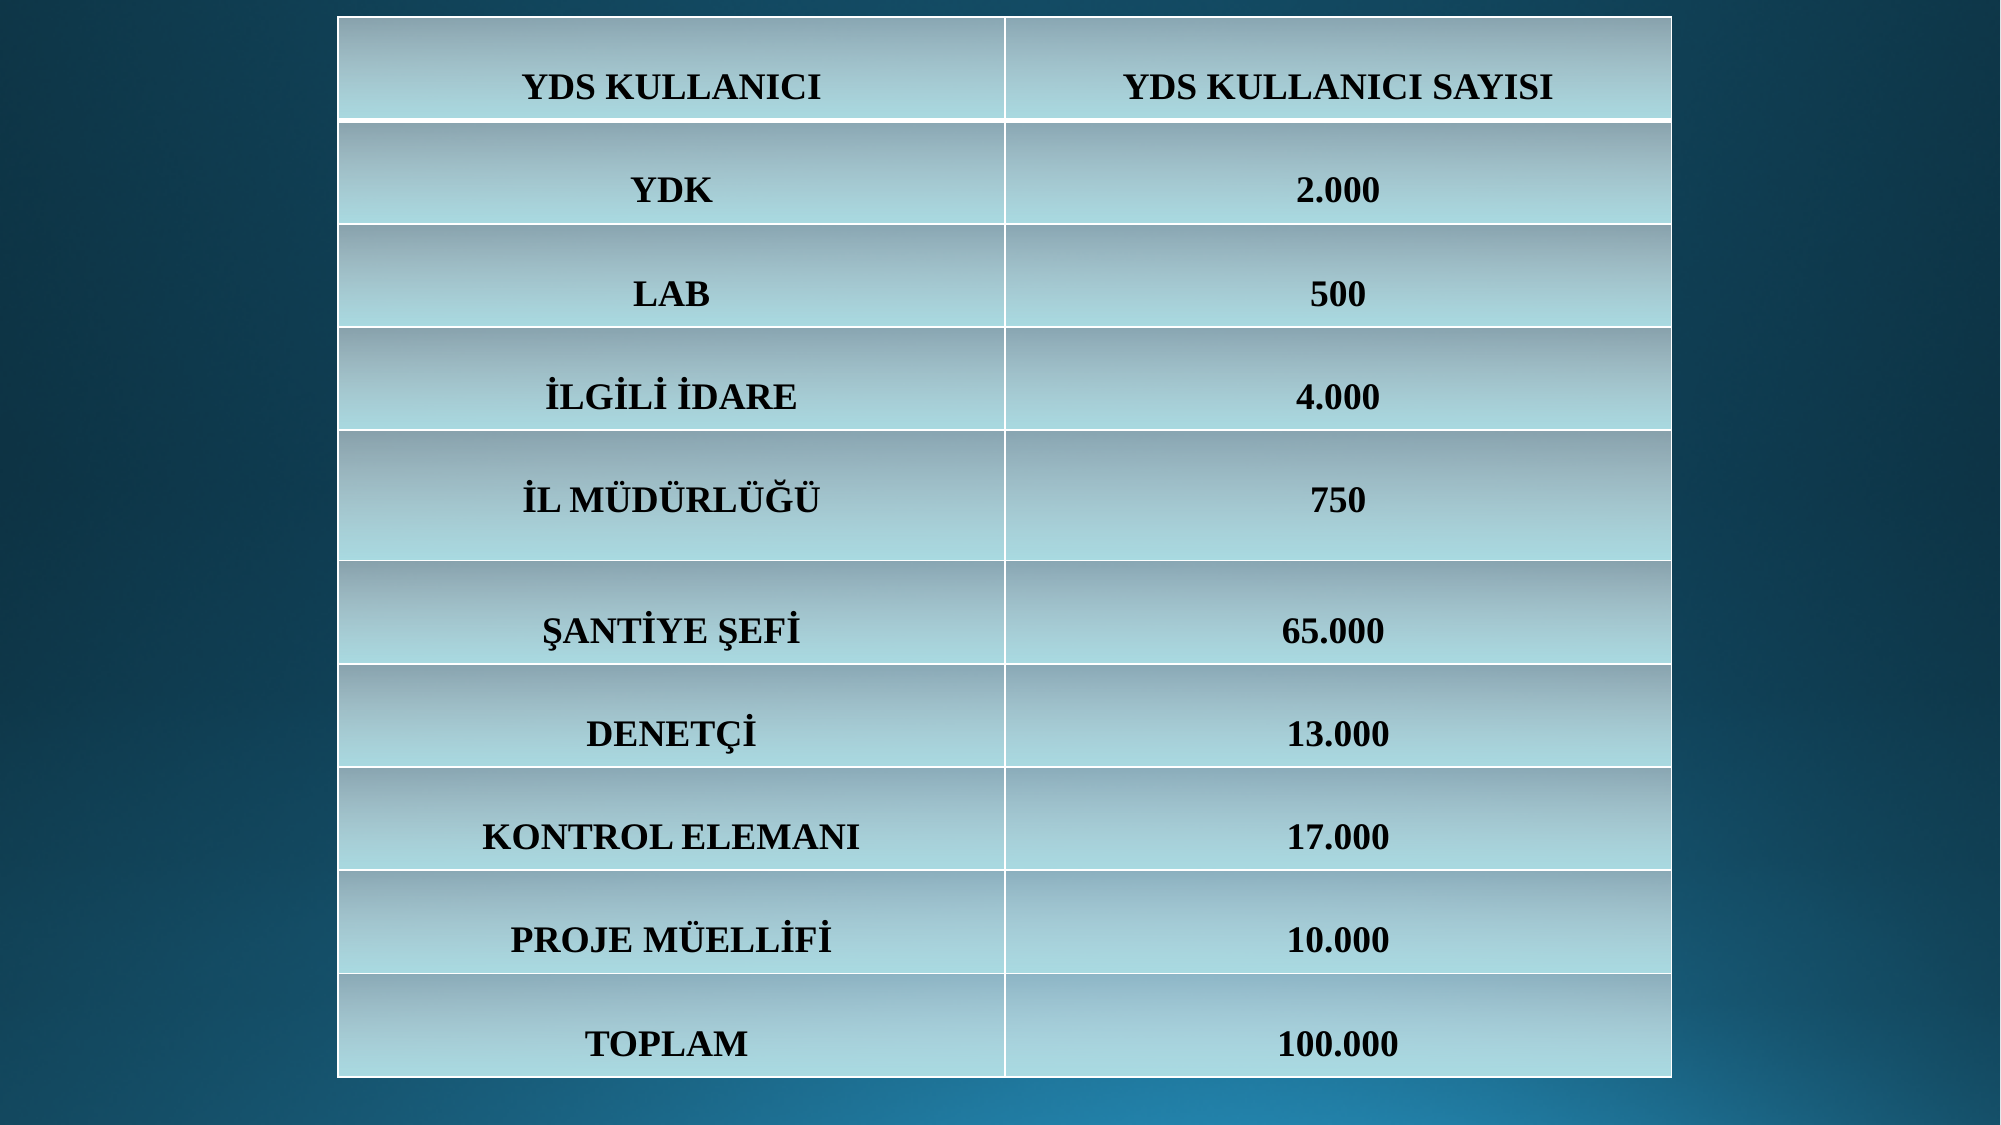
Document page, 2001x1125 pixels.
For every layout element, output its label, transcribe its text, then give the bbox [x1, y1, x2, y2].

table_cell 750 [1006, 431, 1671, 560]
table_cell 100.000 [1006, 974, 1671, 1076]
table_header YDS KULLANICI [339, 18, 1004, 118]
table_cell TOPLAM [339, 974, 1004, 1076]
table_cell KONTROL ELEMANI [339, 768, 1004, 869]
table_cell LAB [339, 225, 1004, 326]
table_cell 13.000 [1006, 665, 1671, 766]
table_cell İLGİLİ İDARE [339, 328, 1004, 429]
table_cell ŞANTİYE ŞEFİ [339, 561, 1004, 663]
table_cell 17.000 [1006, 768, 1671, 869]
table_cell 65.000 [1006, 561, 1671, 663]
table_cell İL MÜDÜRLÜĞÜ [339, 431, 1004, 560]
picture [0, 0, 2001, 1125]
table_cell 4.000 [1006, 328, 1671, 429]
table_cell 500 [1006, 225, 1671, 326]
table_header YDS KULLANICI SAYISI [1006, 18, 1671, 118]
table_cell YDK [339, 123, 1004, 223]
table_cell 10.000 [1006, 871, 1671, 973]
table_cell 2.000 [1006, 123, 1671, 223]
table_cell PROJE MÜELLİFİ [339, 871, 1004, 973]
table_cell DENETÇİ [339, 665, 1004, 766]
